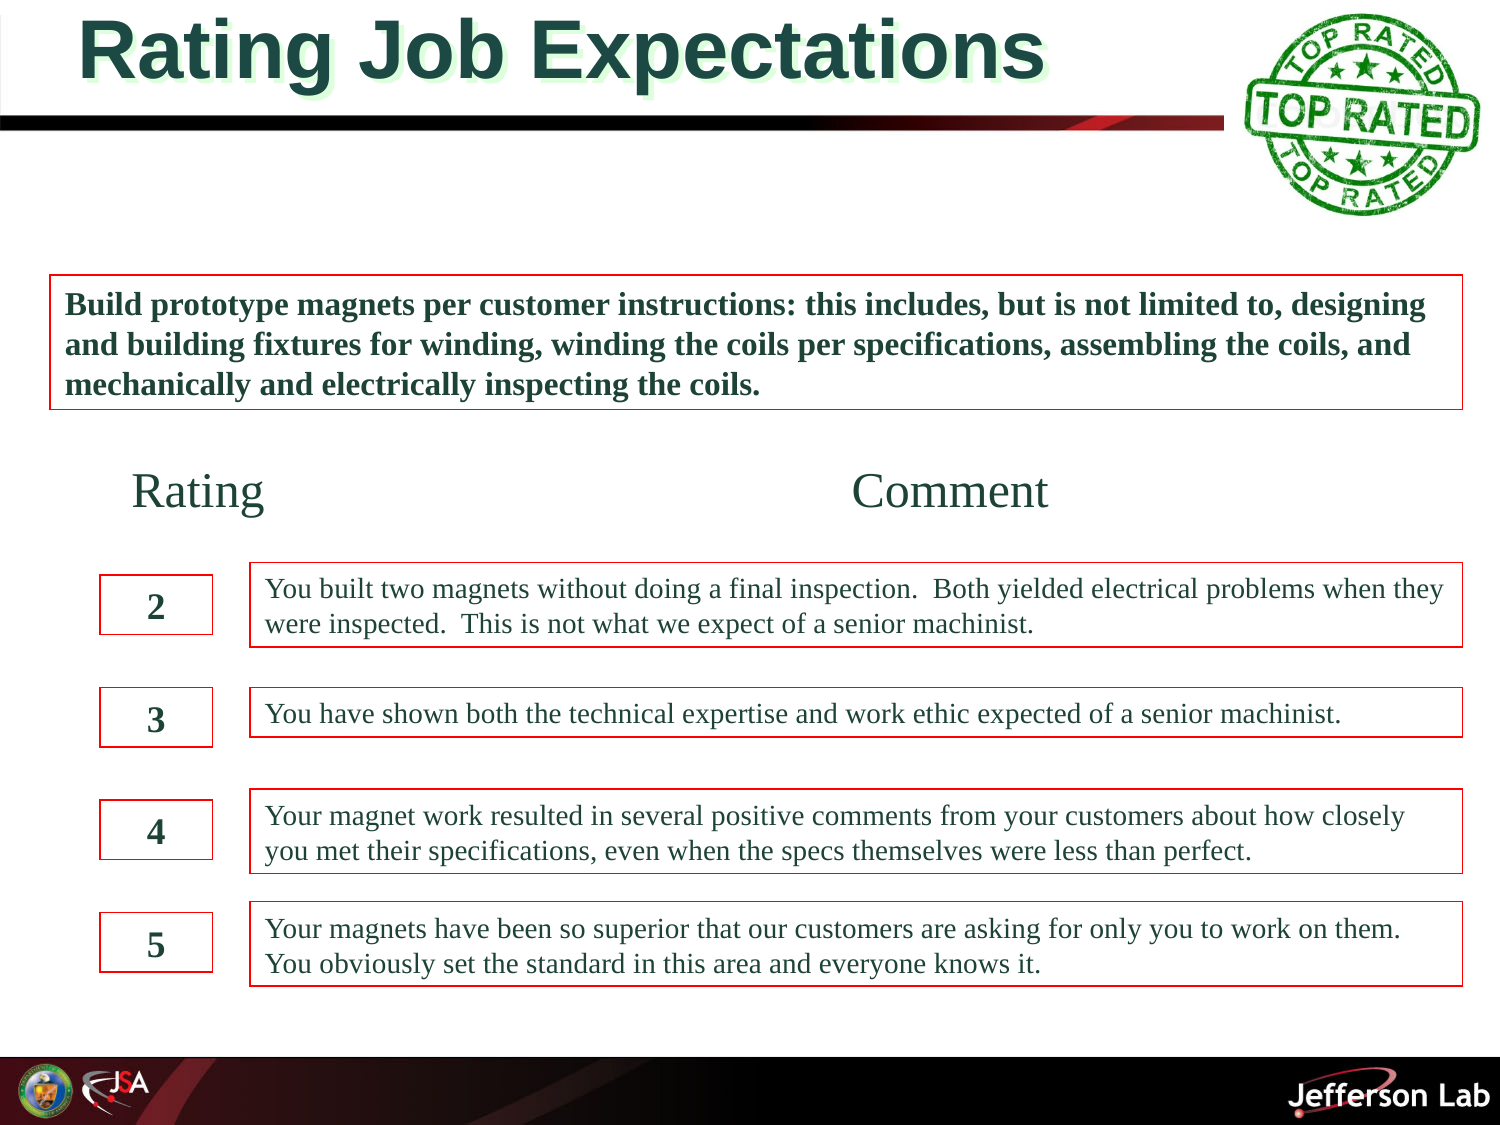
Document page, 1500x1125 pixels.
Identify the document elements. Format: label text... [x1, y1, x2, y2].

text_box 5 [99, 912, 213, 973]
picture [0, 0, 1500, 1125]
text_box 4 [99, 799, 213, 860]
text_box Rating Comment [116, 449, 1065, 525]
text_box Your magnet work resulted in several positive comments from your customers about how closely you met their specifications, even when the specs themselves were less than perfect. [249, 789, 1463, 874]
text_box You have shown both the technical expertise and work ethic expected of a senior machinist. [249, 687, 1463, 738]
text_box Rating Job Expectations [62, 0, 1222, 103]
text_box Your magnets have been so superior that our customers are asking for only you to work on them. You obviously set the standard in this area and everyone knows it. [249, 901, 1463, 987]
text_box Build prototype magnets per customer instructions: this includes, but is not limited to, designing and building fixtures for winding, winding the coils per specifications, assembling the coils, and mechanically and electrically inspecting the coils. [49, 274, 1463, 410]
text_box 3 [99, 687, 213, 748]
text_box You built two magnets without doing a final inspection. Both yielded electrical problems when they were inspected. This is not what we expect of a senior machinist. [249, 562, 1463, 648]
text_box 2 [99, 574, 213, 635]
